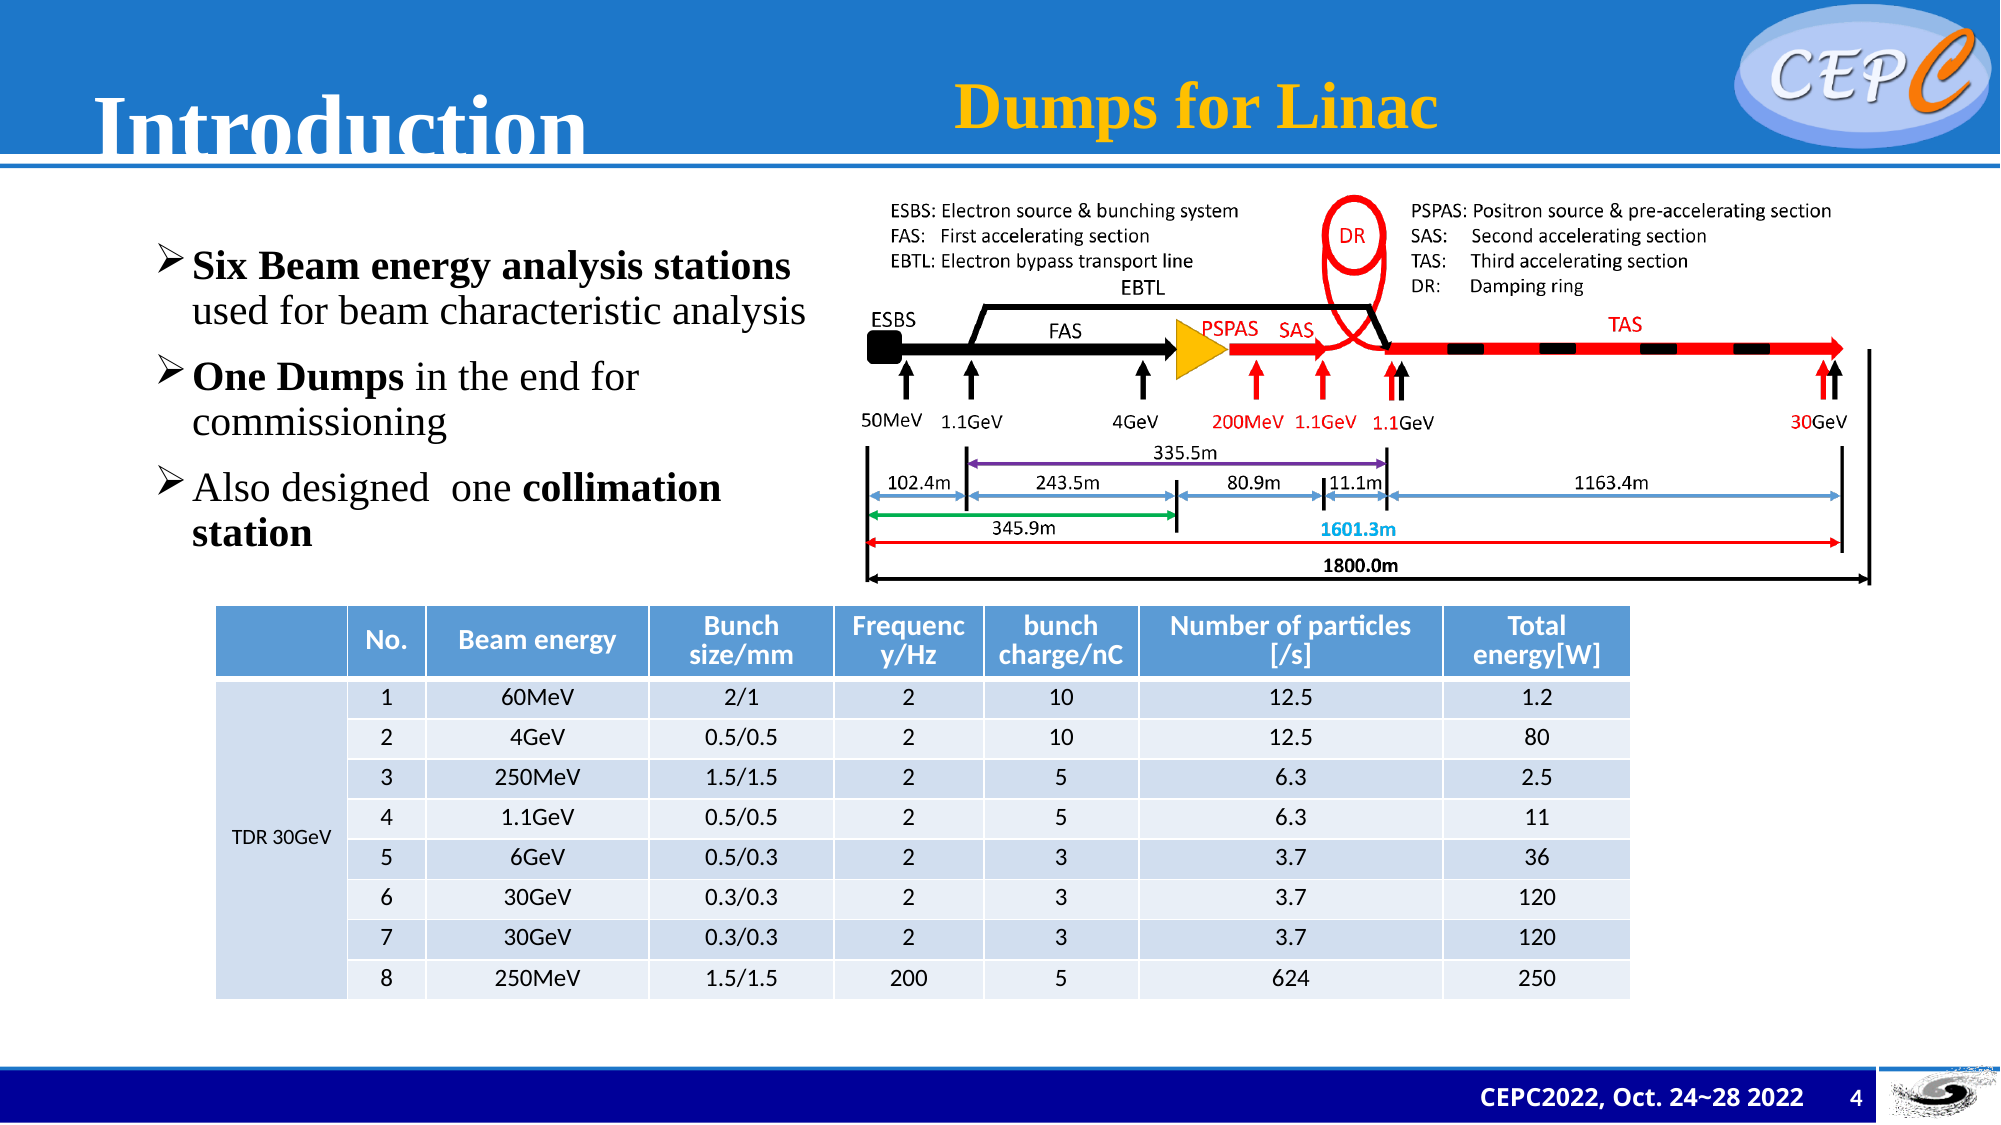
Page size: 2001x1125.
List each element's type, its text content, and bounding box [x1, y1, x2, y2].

title Introduction [77, 5, 870, 152]
list Six Beam energy analysis stations used for beam characteristic analysis One Dumps in the end for commissioning Also designed one collimation station [139, 236, 856, 1052]
list Dumps for Linac [939, 38, 1949, 152]
picture [848, 191, 1880, 590]
picture [1728, 0, 1997, 154]
